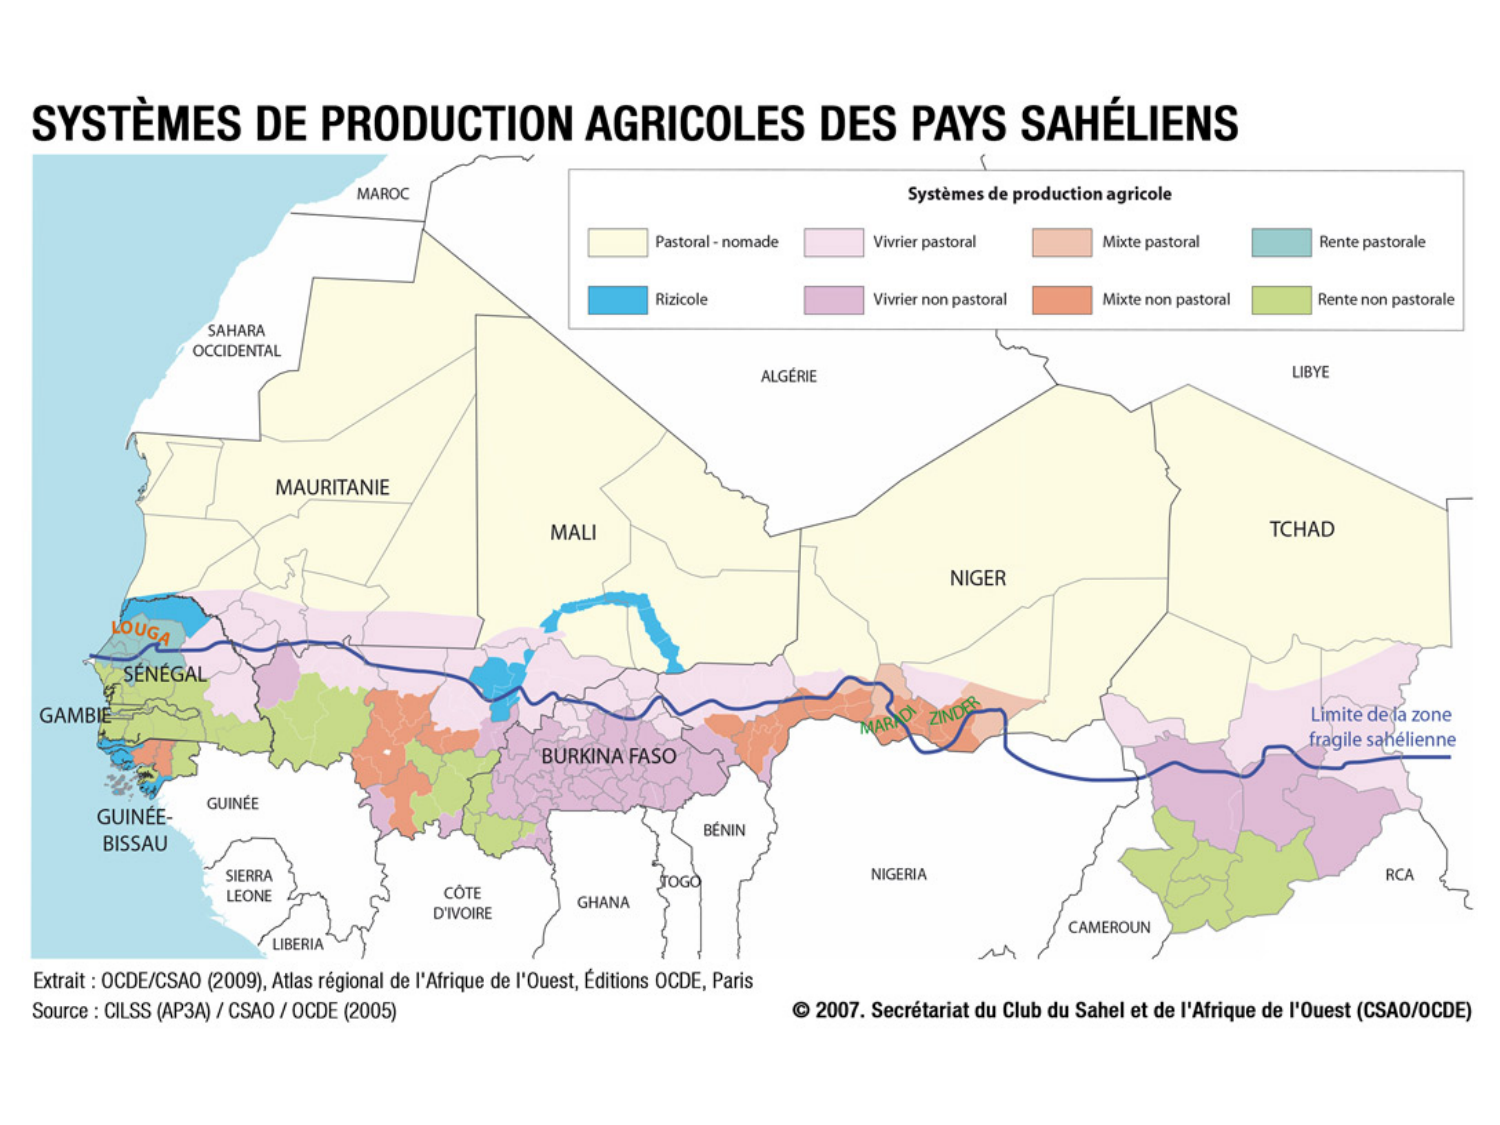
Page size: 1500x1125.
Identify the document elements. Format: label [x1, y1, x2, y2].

picture [0, 79, 1500, 1046]
